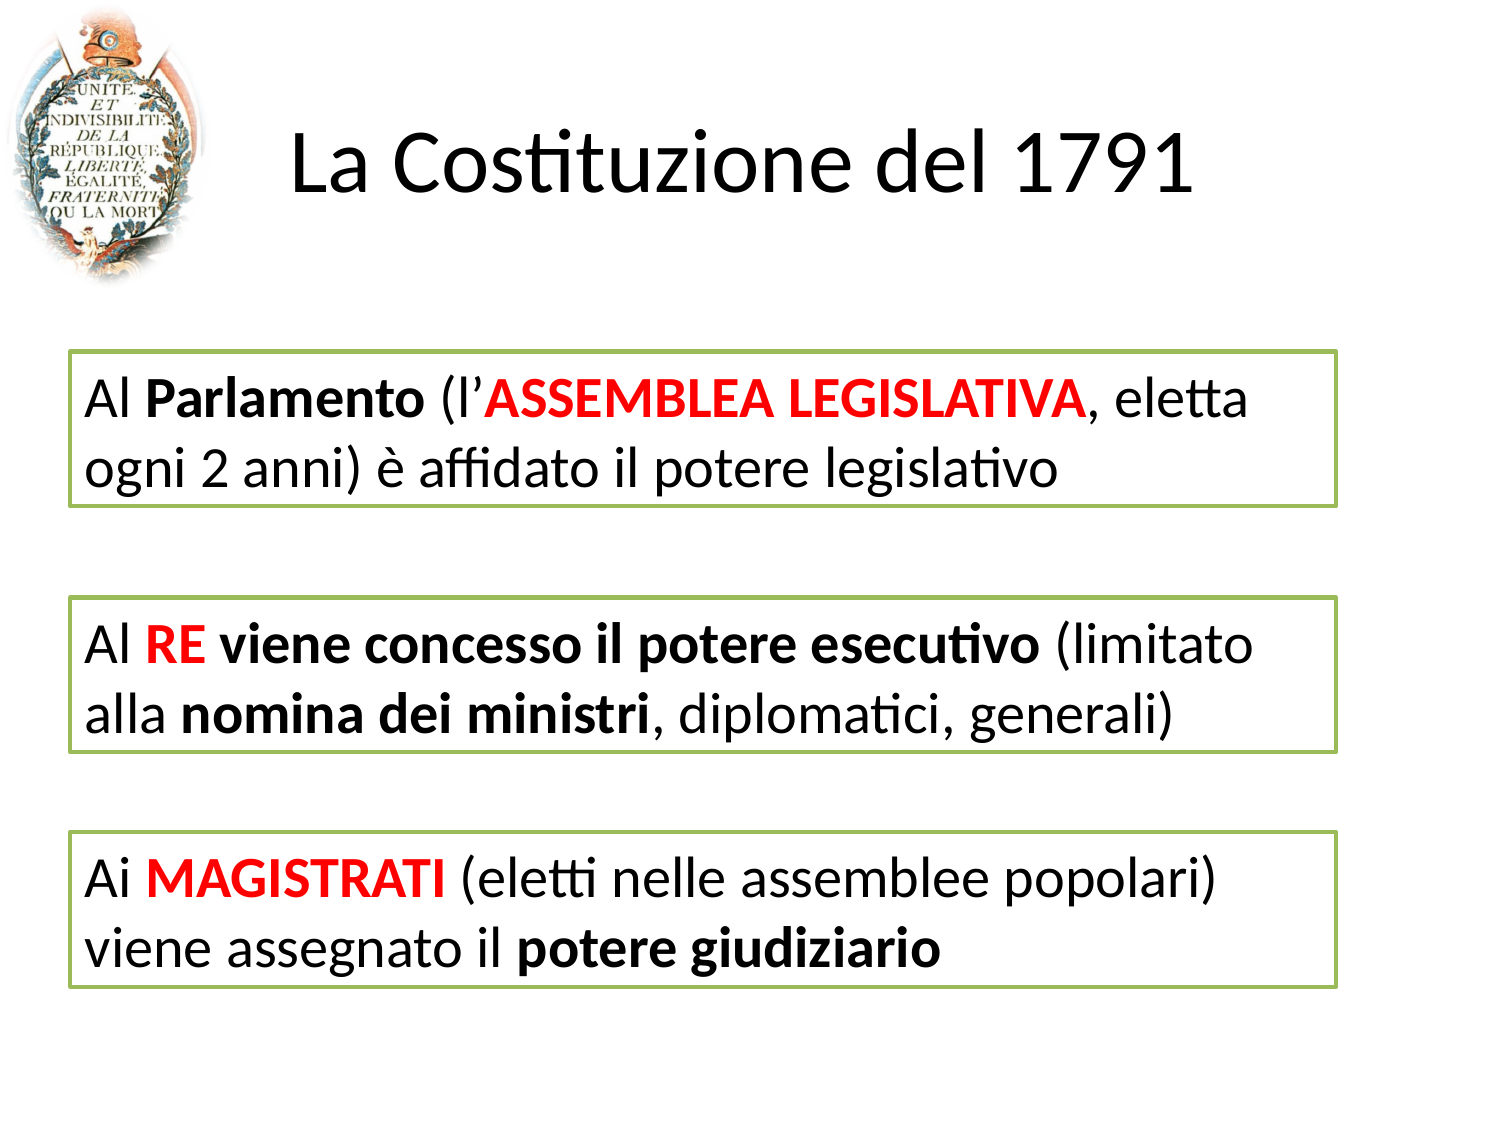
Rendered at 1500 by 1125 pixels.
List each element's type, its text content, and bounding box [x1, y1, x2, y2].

title La Costituzione del 1791 [218, 35, 1381, 277]
picture [0, 0, 214, 294]
text_box Al RE viene concesso il potere esecutivo (limitato alla nomina dei ministri, diplomatici, generali) [68, 595, 1338, 754]
text_box Al Parlamento (l’ASSEMBLEA LEGISLATIVA, eletta ogni 2 anni) è affidato il potere legislativo [68, 349, 1338, 508]
text_box Ai MAGISTRATI (eletti nelle assemblee popolari) viene assegnato il potere giudiziario [68, 830, 1338, 989]
